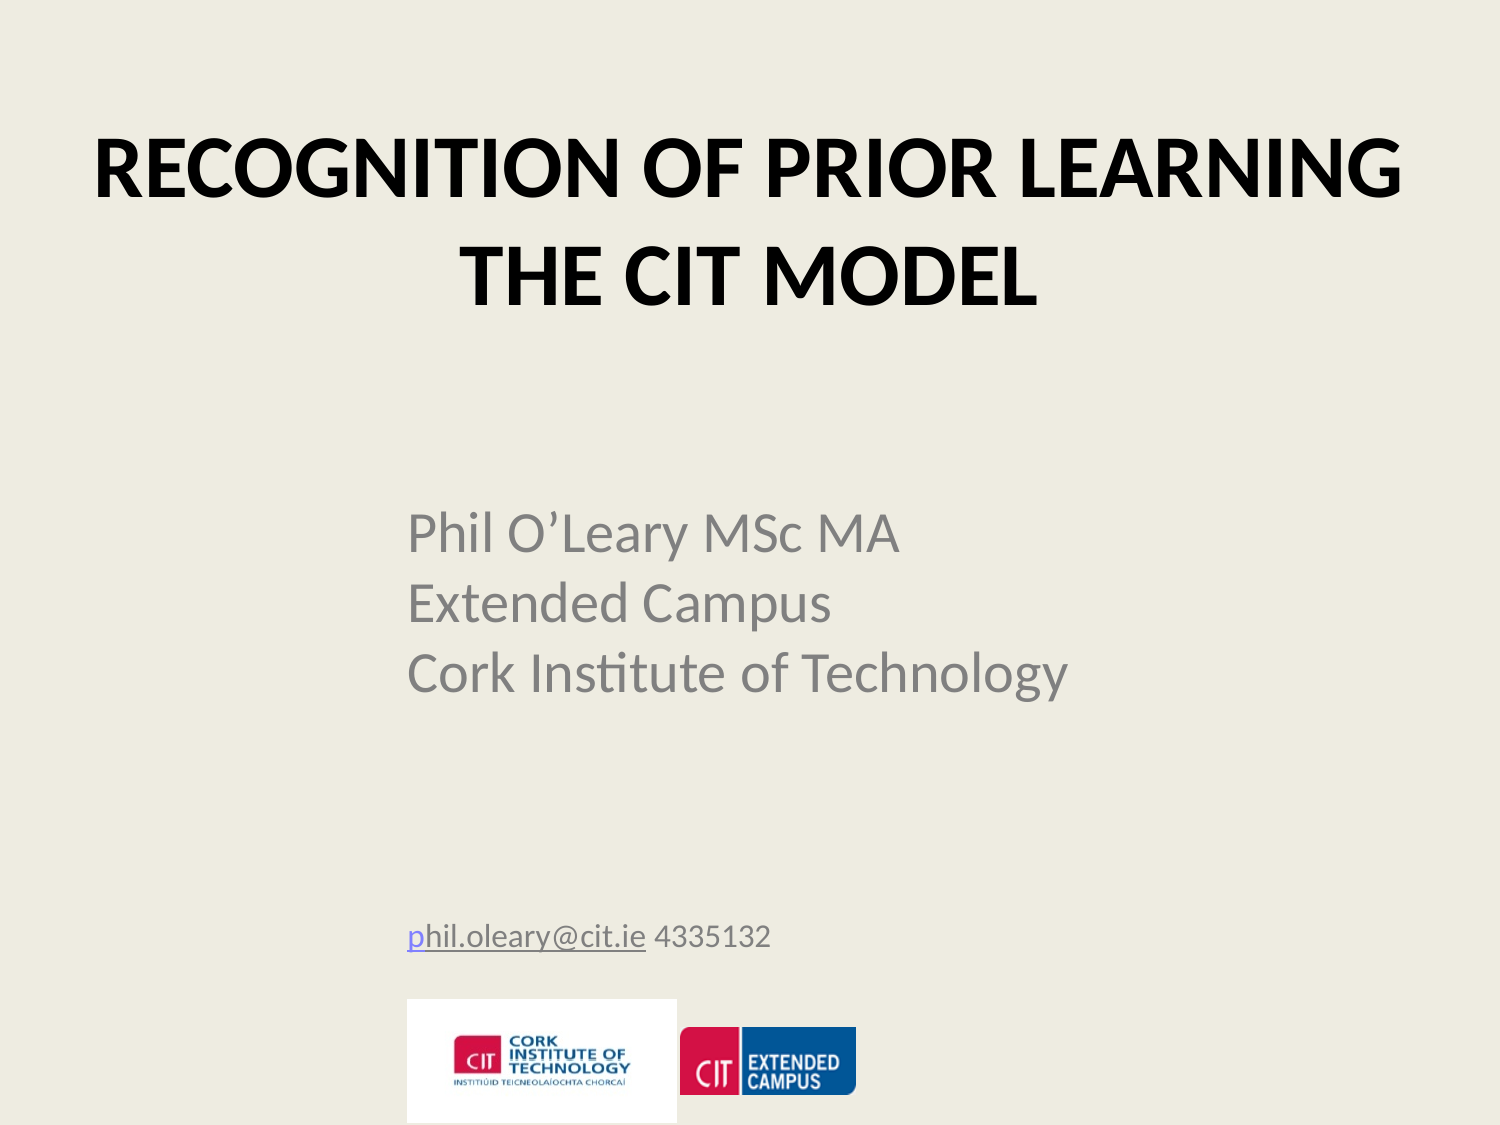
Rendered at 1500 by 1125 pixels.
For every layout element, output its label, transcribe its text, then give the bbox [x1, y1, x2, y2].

text_box Phil O’Leary MSc MA Extended Campus Cork Institute of Technology phil.oleary@cit.ie 4335132 [392, 486, 1143, 962]
title RECOGNITION OF PRIOR LEARNING THE CIT MODEL [75, 45, 1425, 386]
picture [679, 1027, 857, 1095]
picture [407, 999, 677, 1124]
